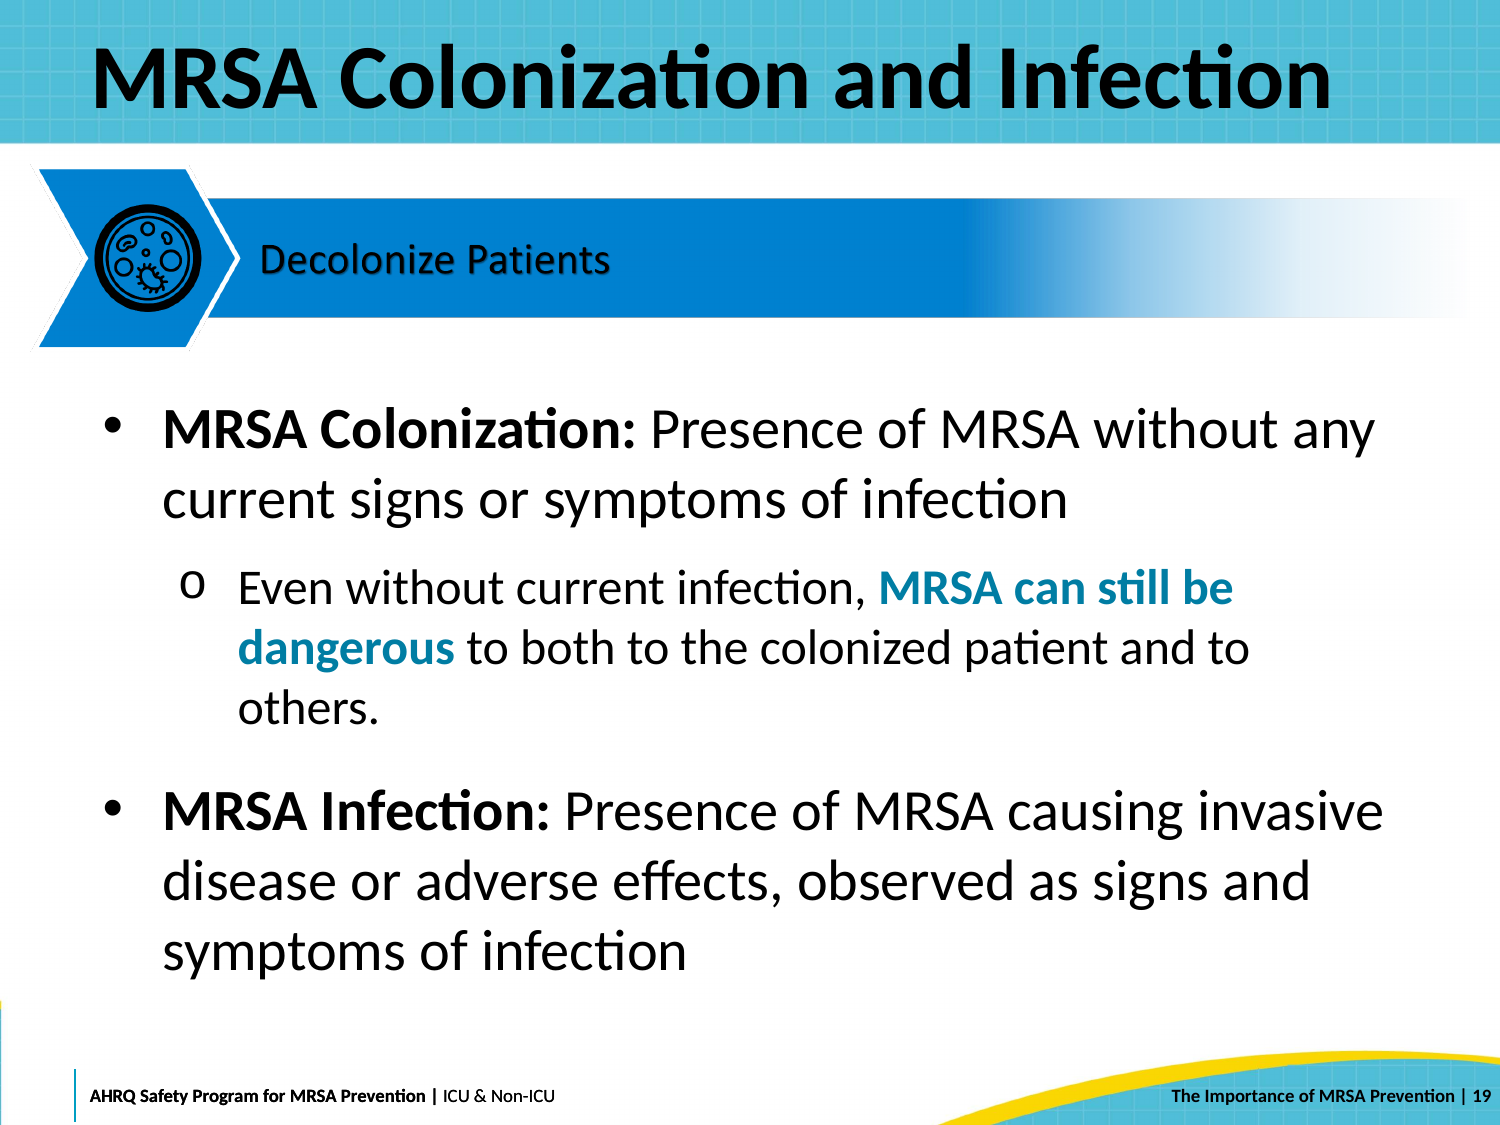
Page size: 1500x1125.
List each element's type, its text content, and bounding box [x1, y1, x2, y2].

picture [0, 0, 1500, 1125]
title MRSA Colonization and Infection [75, 0, 1425, 150]
slide_number | 19 [1455, 1065, 1500, 1125]
list MRSA Colonization: Presence of MRSA without any current signs or symptoms of infection Even without current infection, MRSA can still be dangerous to both to the colonized patient and to others. MRSA Infection: Presence of MRSA causing invasive disease or adverse effects, observed as signs and symptoms of infection [87, 382, 1413, 1026]
